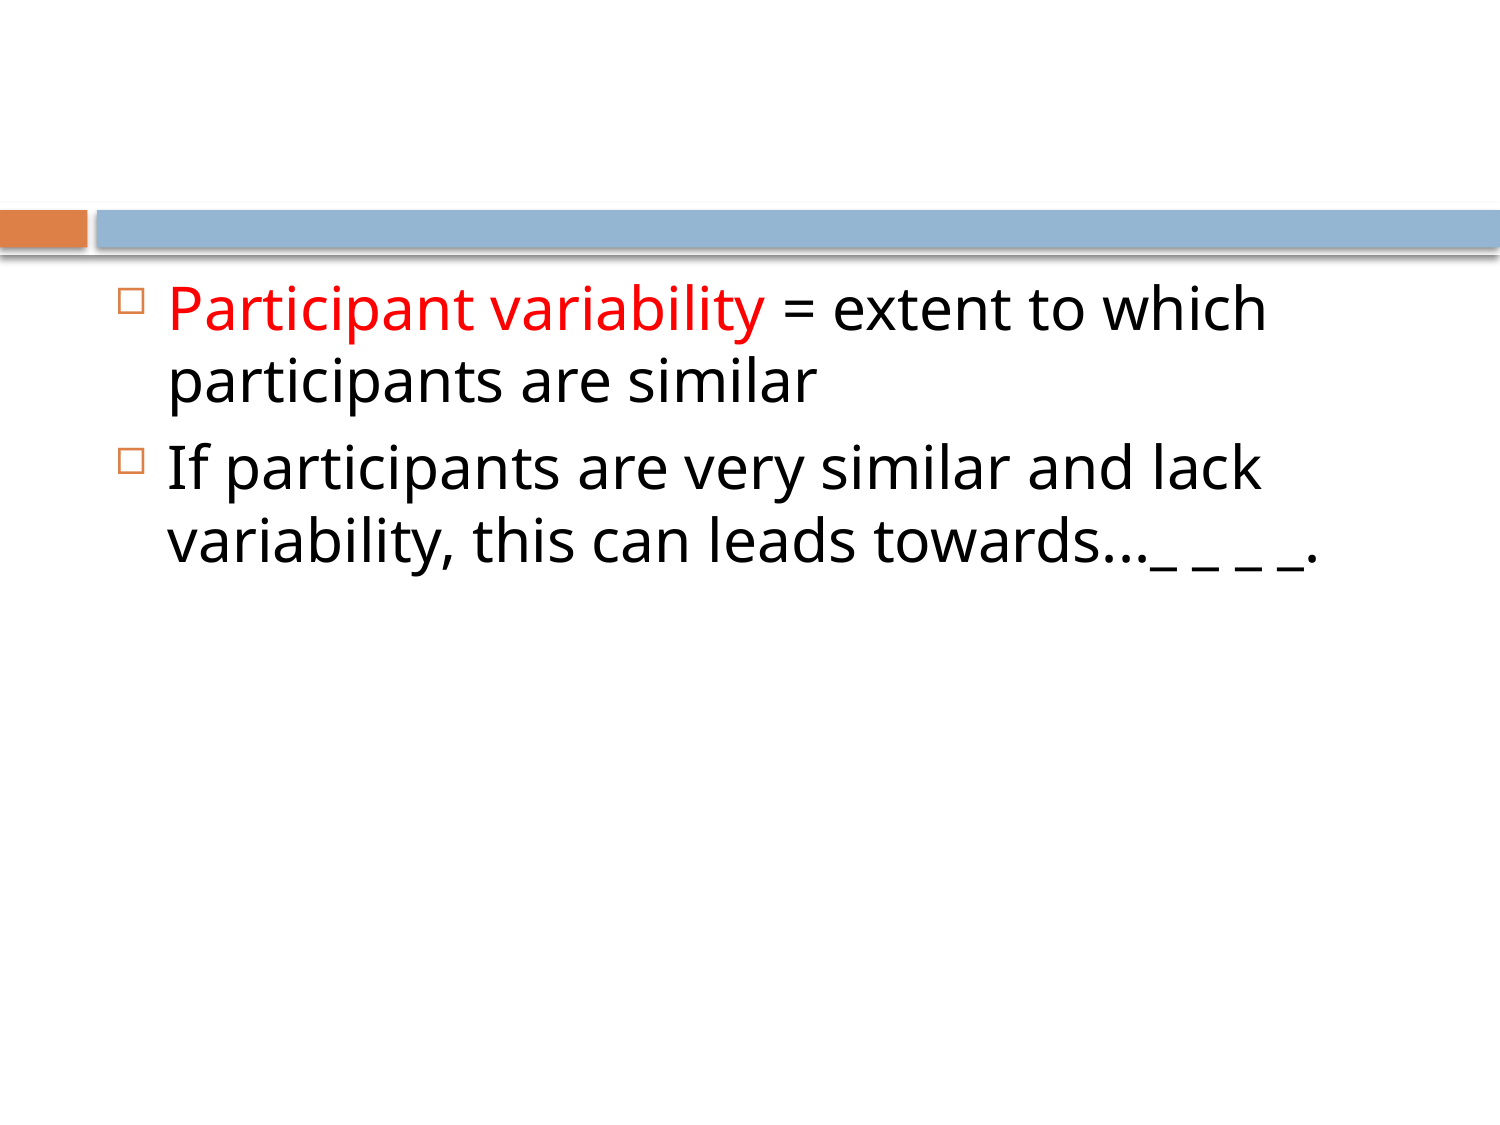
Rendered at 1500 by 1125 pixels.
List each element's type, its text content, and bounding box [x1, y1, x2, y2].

list Participant variability = extent to which participants are similar If participants are very similar and lack variability, this can leads towards..._ _ _ _. [100, 262, 1438, 1000]
